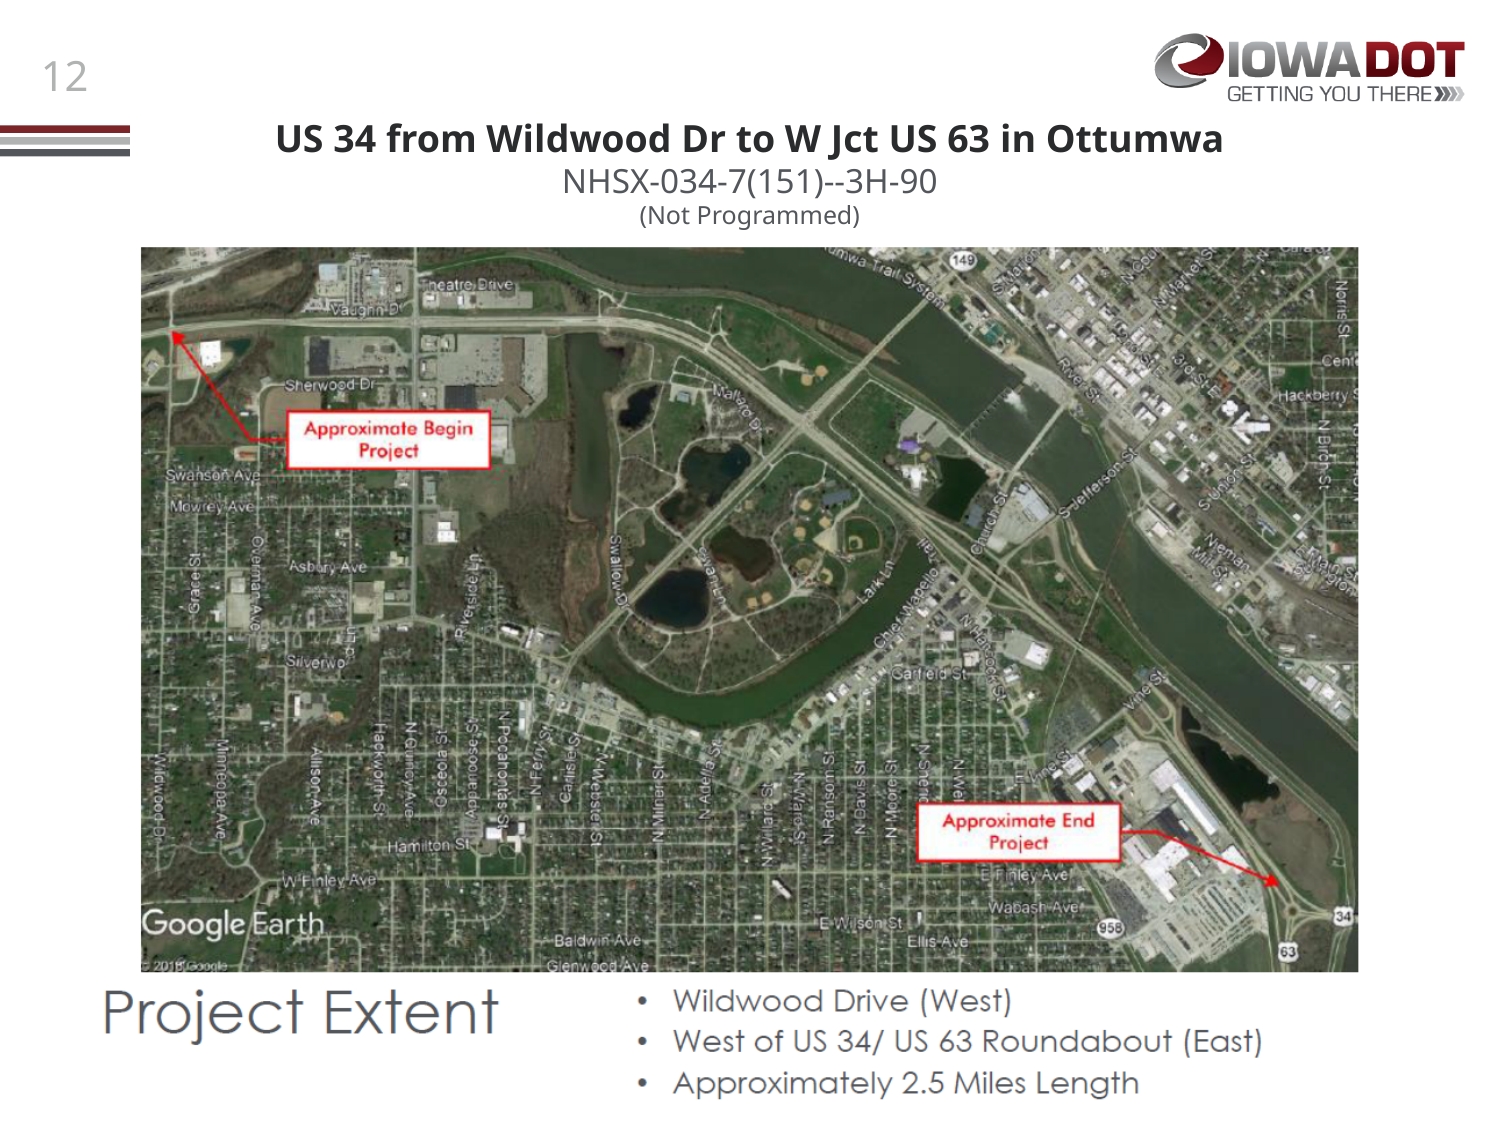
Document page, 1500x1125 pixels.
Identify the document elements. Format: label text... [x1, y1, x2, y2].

text_box US 34 from Wildwood Dr to W Jct US 63 in Ottumwa NHSX-034-7(151)--3H-90 (Not Programmed) [138, 107, 1362, 236]
picture [1147, 23, 1471, 114]
picture [76, 237, 1384, 1111]
